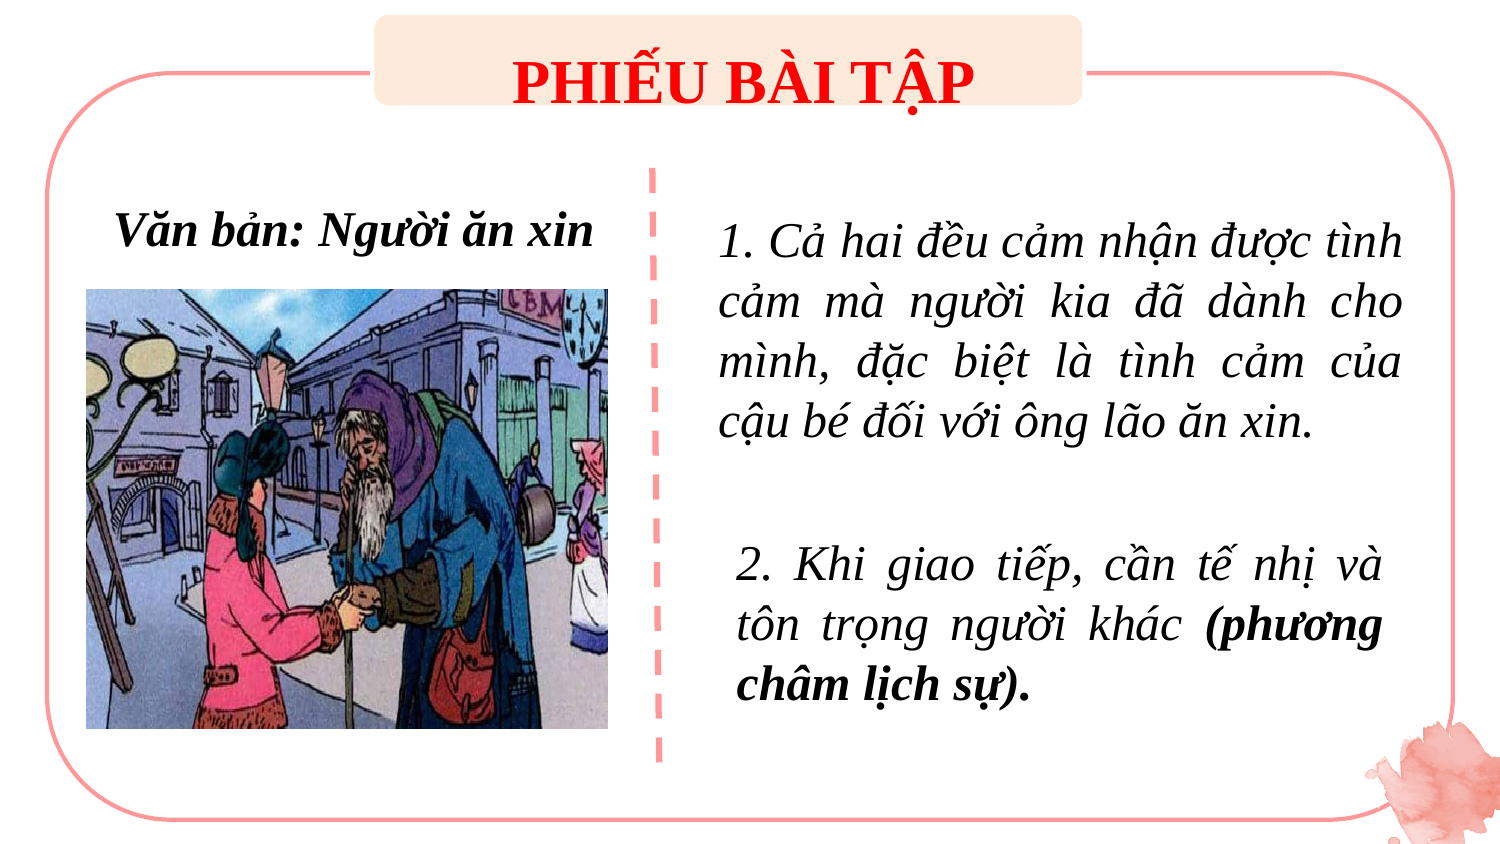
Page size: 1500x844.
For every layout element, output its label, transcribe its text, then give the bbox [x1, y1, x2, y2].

text_box 2. Khi giao tiếp, cần tế nhị và tôn trọng người khác (phương châm lịch sự). [713, 523, 1399, 718]
picture [86, 289, 609, 729]
picture [1360, 715, 1500, 844]
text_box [651, 167, 660, 770]
text_box Văn bản: Người ăn xin [98, 188, 610, 264]
text_box [44, 71, 1455, 822]
text_box 1. Cả hai đều cảm nhận được tình cảm mà người kia đã dành cho mình, đặc biệt là tình cảm của cậu bé đối với ông lão ăn xin. [703, 199, 1419, 455]
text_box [371, 12, 1111, 108]
